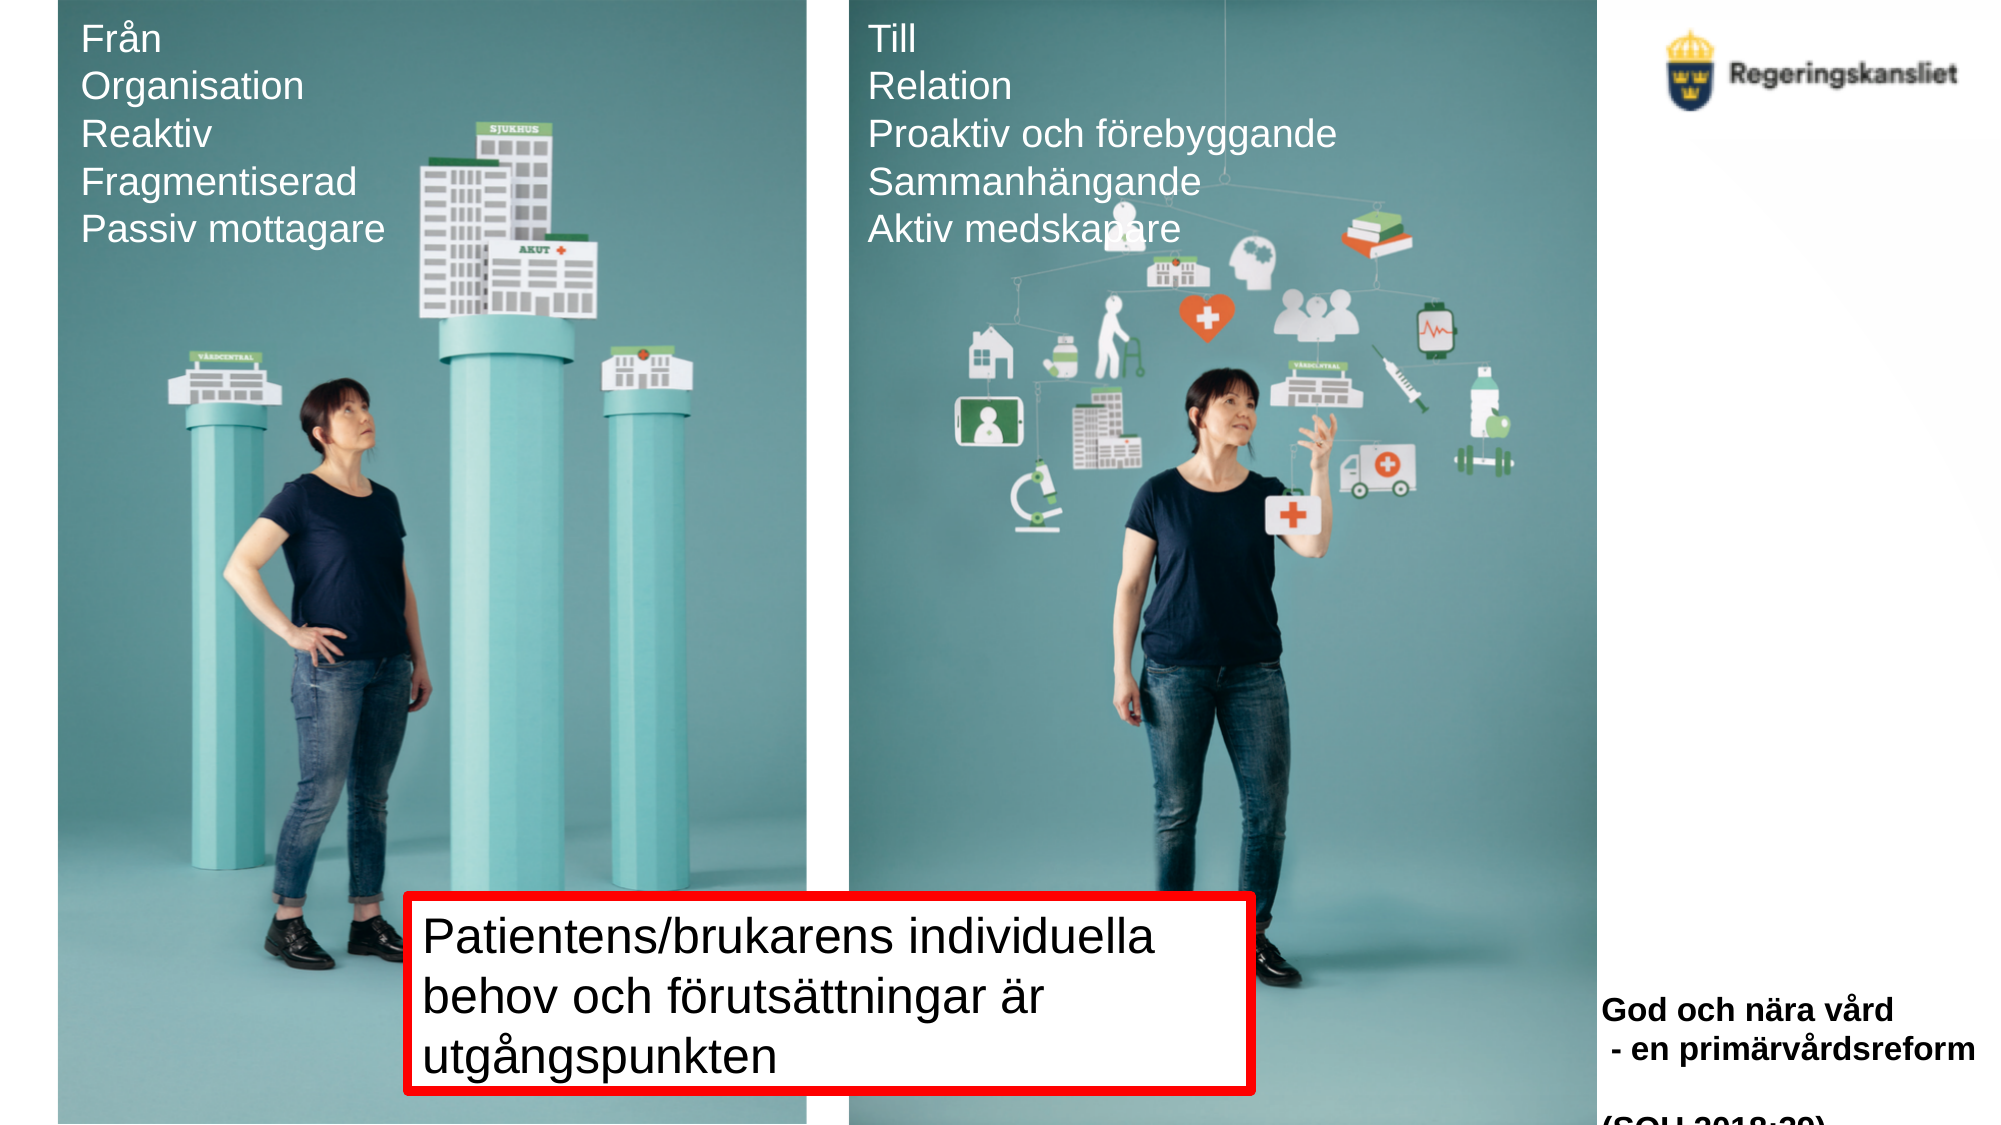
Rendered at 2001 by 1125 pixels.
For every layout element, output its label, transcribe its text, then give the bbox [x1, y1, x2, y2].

picture [847, 0, 2000, 1125]
text_box God och nära vård - en primärvårdsreform (SOU 2018:39) [1597, 977, 2000, 1125]
text_box Patientens/brukarens individuella behov och förutsättningar är utgångspunkten [809, 895, 847, 1091]
picture [57, 0, 809, 1125]
